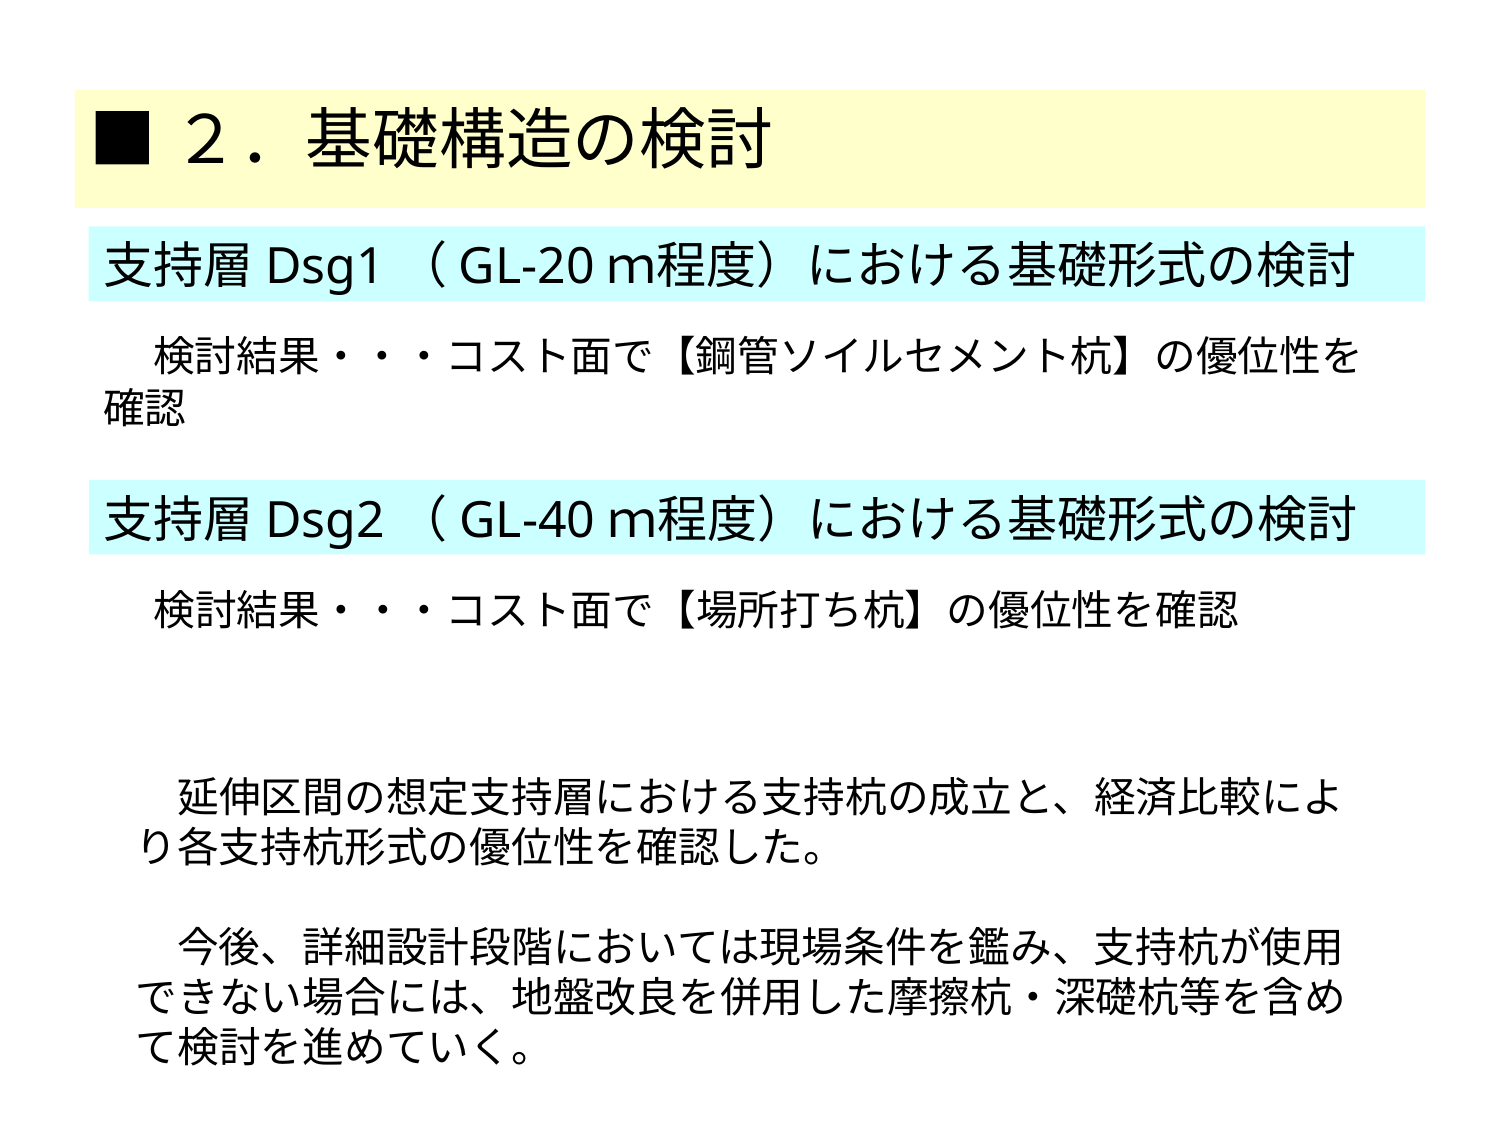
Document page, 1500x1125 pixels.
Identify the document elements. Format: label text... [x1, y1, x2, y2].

text_box 検討結果・・・コスト面で【鋼管ソイルセメント杭】の優位性を確認 [88, 314, 1400, 440]
text_box ■２．基礎構造の検討 [74, 89, 1425, 208]
text_box 支持層Dsg2（GL-40ｍ程度）における基礎形式の検討 [88, 479, 1426, 555]
text_box 延伸区間の想定支持層における支持杭の成立と、経済比較により各支持杭形式の優位性を確認した。 今後、詳細設計段階においては現場条件を鑑み、支持杭が使用できない場合には、地盤改良を併用した摩擦杭・深礎杭等を含めて検討を進めていく。 [120, 763, 1362, 1079]
text_box 検討結果・・・コスト面で【場所打ち杭】の優位性を確認 [88, 567, 1400, 643]
text_box 支持層Dsg1（GL-20ｍ程度）における基礎形式の検討 [88, 226, 1425, 302]
